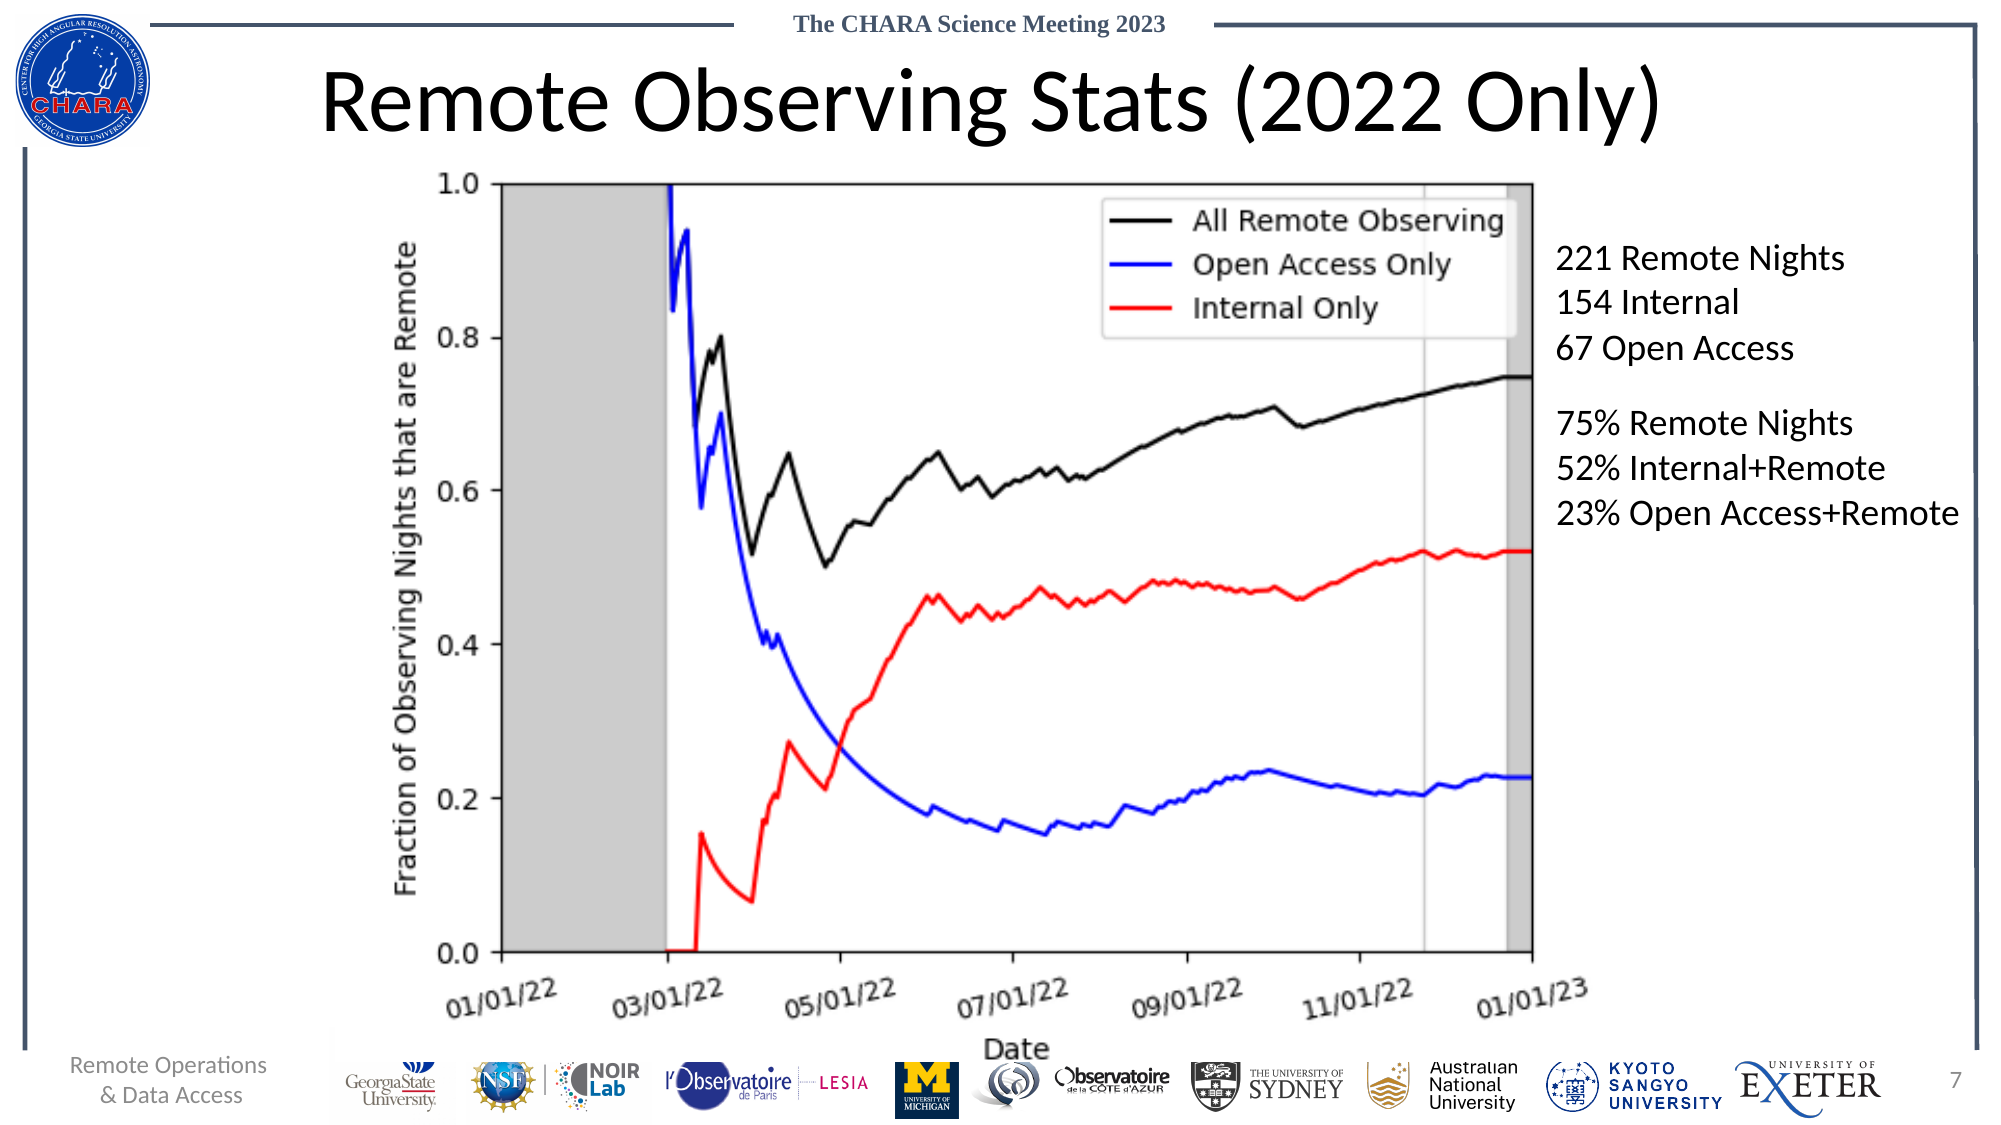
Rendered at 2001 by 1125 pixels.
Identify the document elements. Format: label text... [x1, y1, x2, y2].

footer Remote Operations & Data Access [21, 1049, 322, 1109]
text_box 221 Remote Nights 154 Internal 67 Open Access [1665, 225, 1861, 375]
picture [15, 14, 150, 147]
text_box Remote Observing Stats (2022 Only) [305, 32, 1682, 267]
picture [329, 63, 1722, 1125]
slide_number 7 [1907, 1049, 1978, 1109]
text_box 75% Remote Nights 52% Internal+Remote 23% Open Access+Remote [1665, 390, 1976, 541]
picture [1733, 1059, 1883, 1120]
